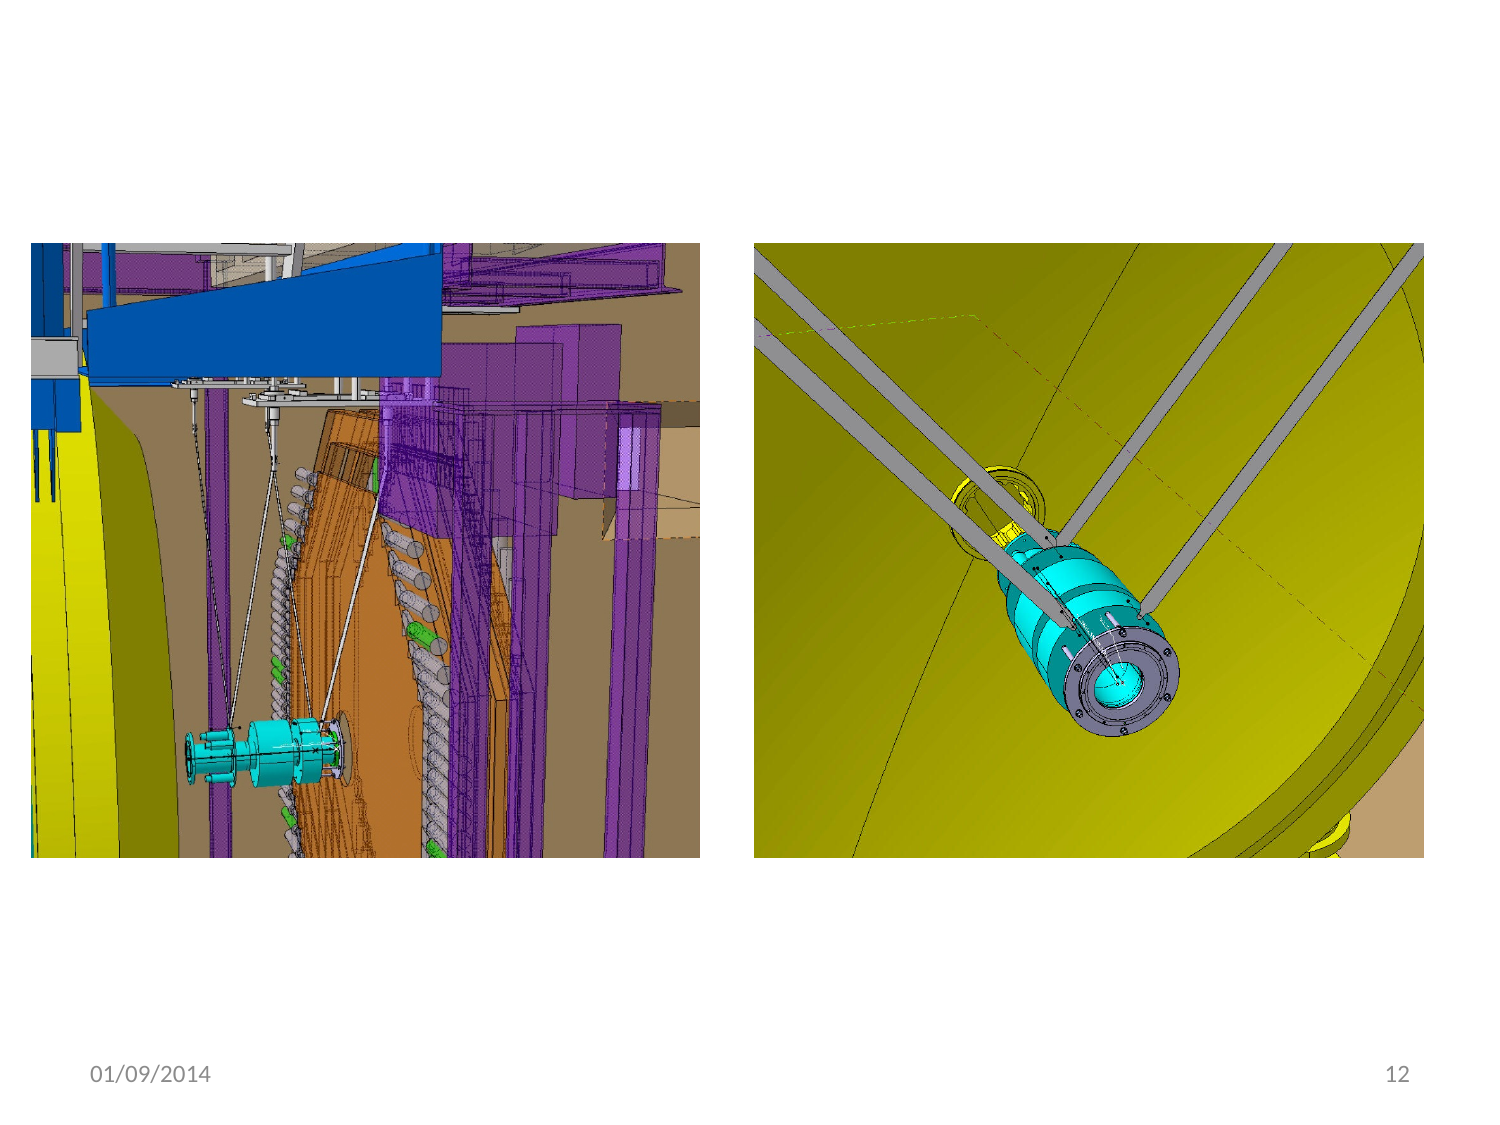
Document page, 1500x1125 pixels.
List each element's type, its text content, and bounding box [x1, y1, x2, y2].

picture [754, 243, 1424, 858]
slide_number 12 [1074, 1042, 1425, 1103]
picture [31, 243, 701, 858]
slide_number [75, 1042, 425, 1103]
